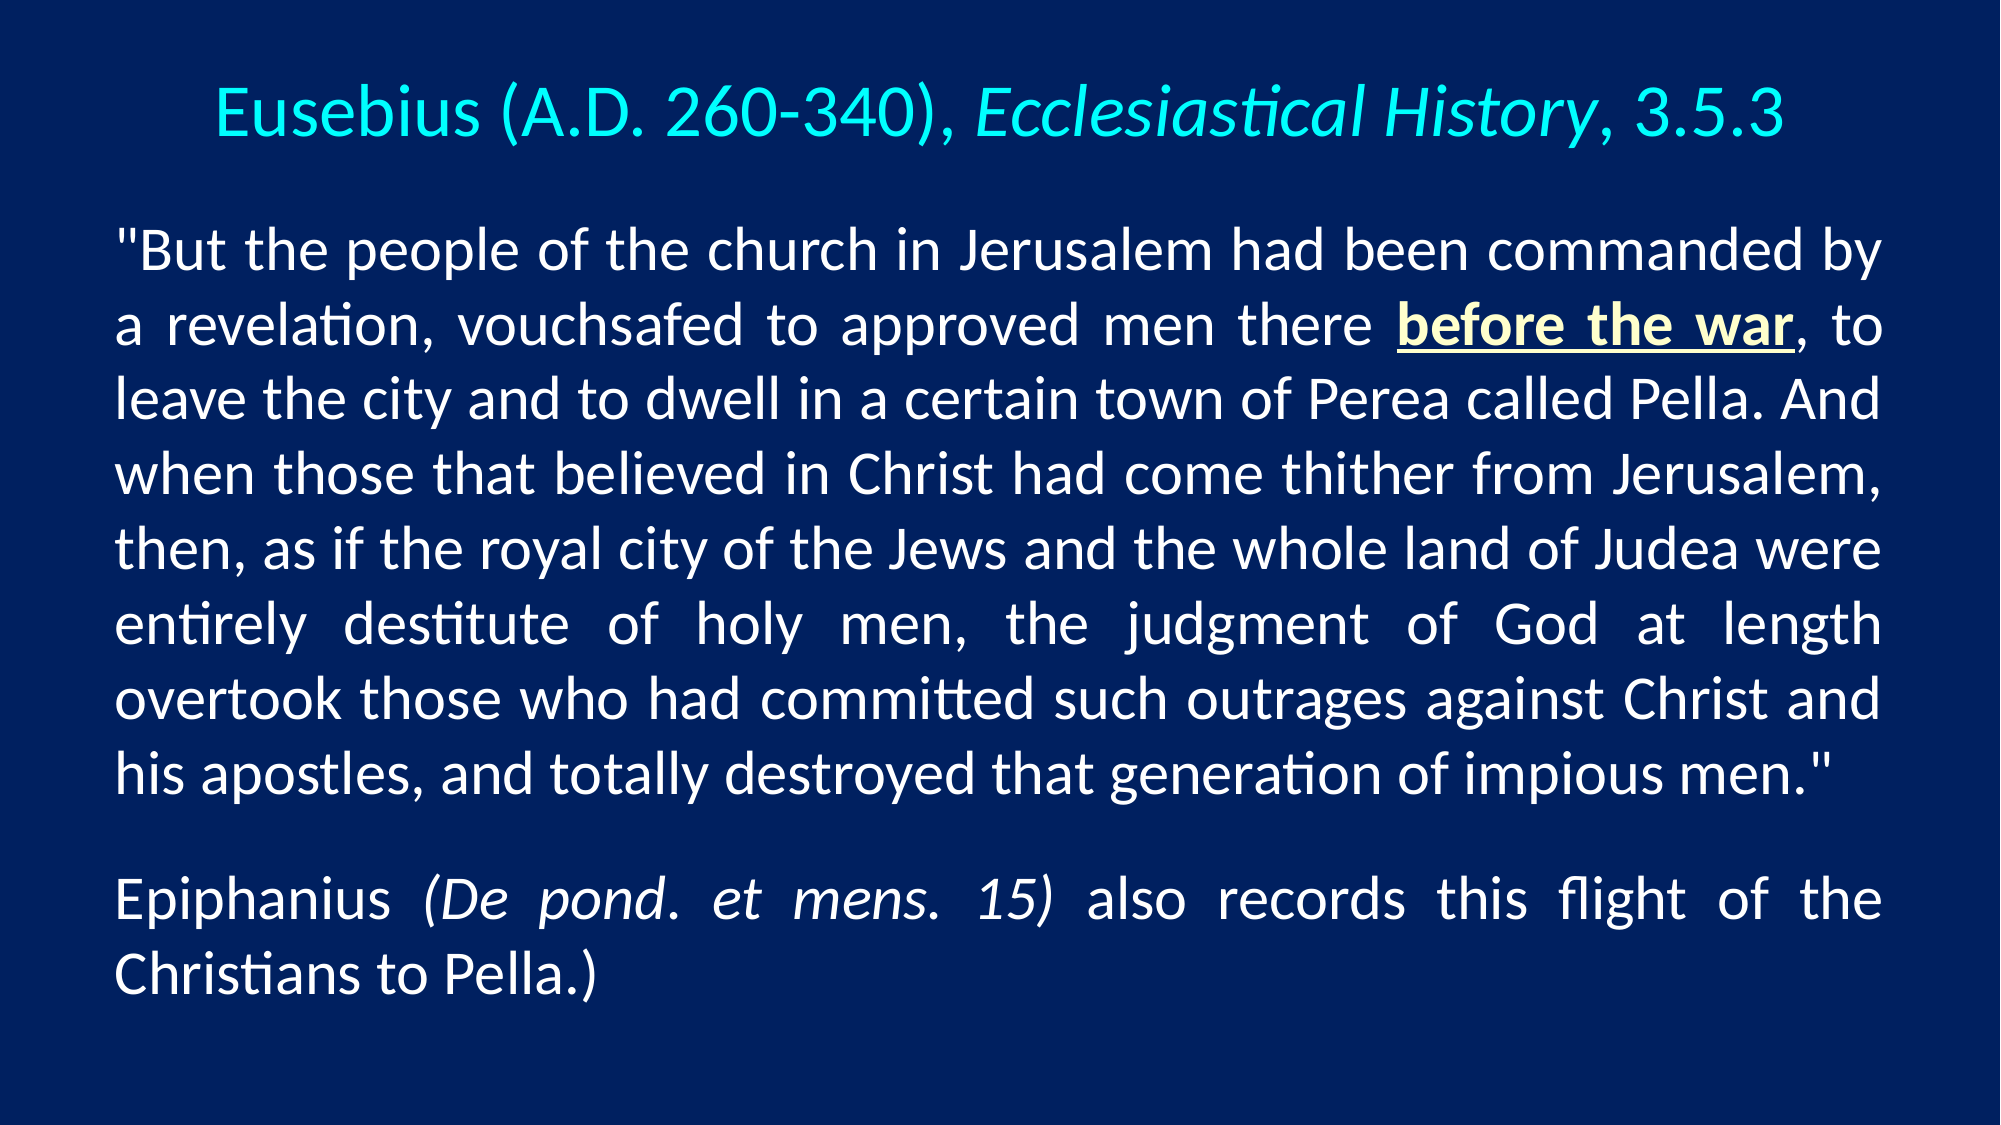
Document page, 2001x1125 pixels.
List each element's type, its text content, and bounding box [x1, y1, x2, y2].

list "But the people of the church in Jerusalem had been commanded by a revelation, vouchsafed to approved men there before the war, to leave the city and to dwell in a certain town of Perea called Pella. And when those that believed in Christ had come thither from Jerusalem, then, as if the royal city of the Jews and the whole land of Judea were entirely destitute of holy men, the judgment of God at length overtook those who had committed such outrages against Christ and his apostles, and totally destroyed that generation of impious men." Epiphanius (De pond. et mens. 15) also records this flight of the Christians to Pella.) [99, 200, 1900, 1025]
title Eusebius (A.D. 260-340), Ecclesiastical History, 3.5.3 [99, 37, 1900, 188]
